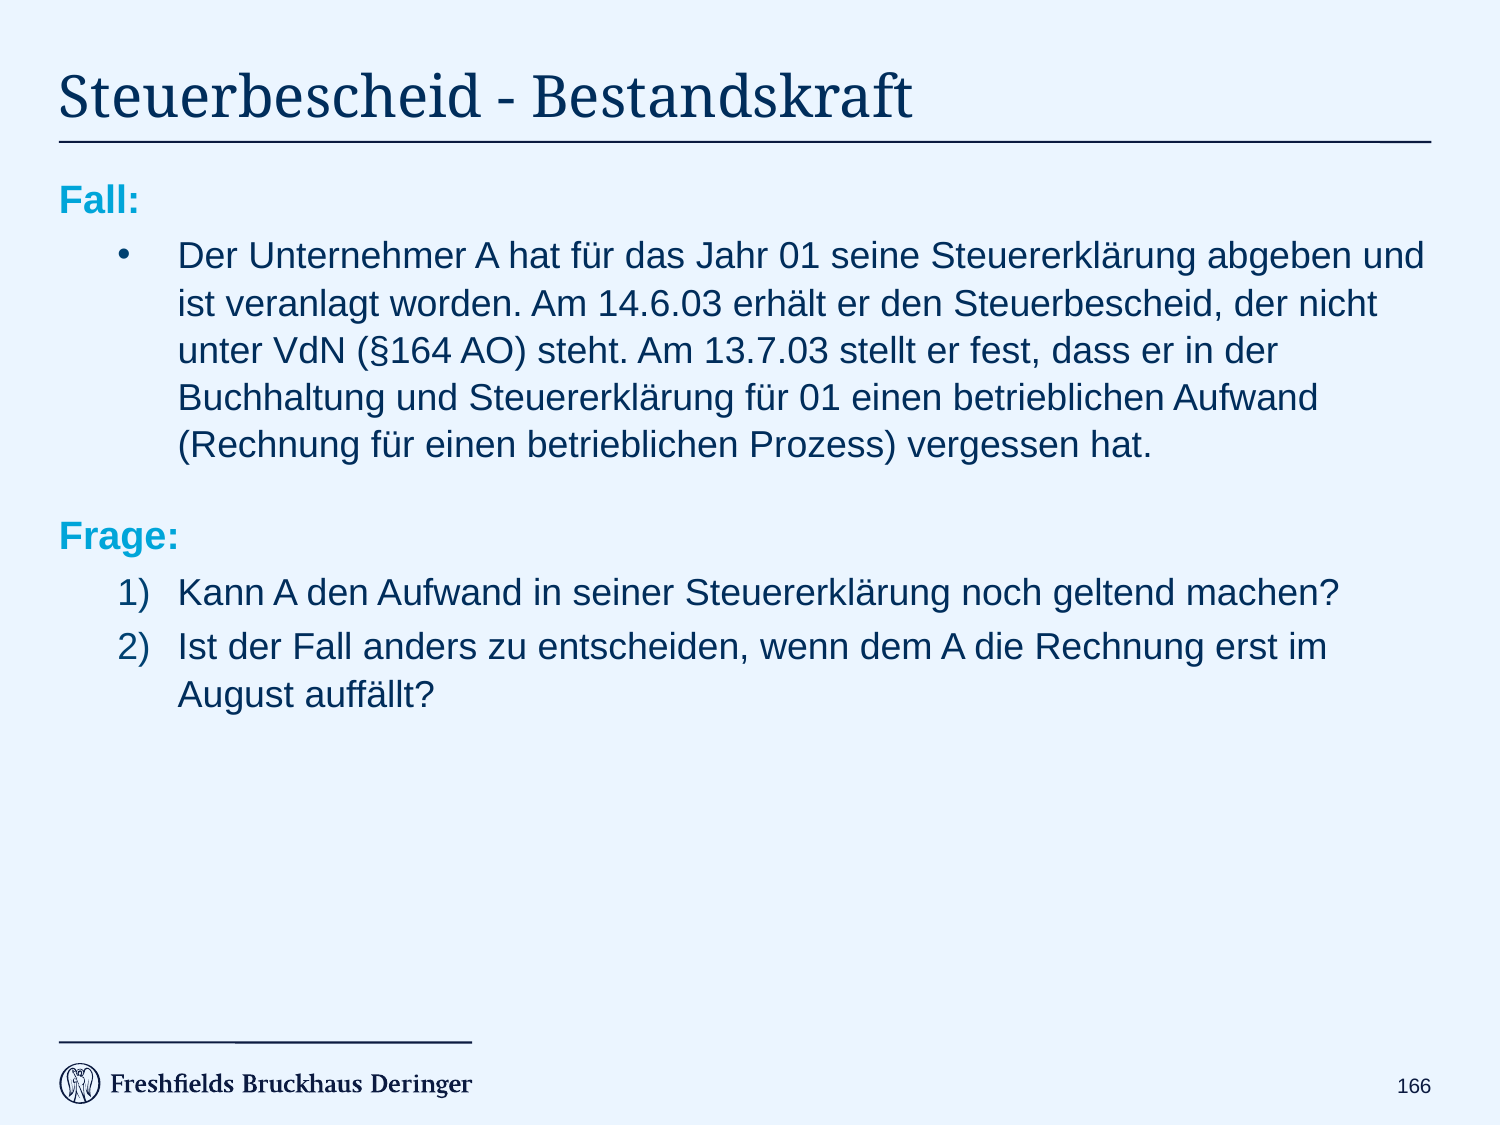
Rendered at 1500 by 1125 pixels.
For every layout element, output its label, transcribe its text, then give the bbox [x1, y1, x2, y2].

title Steuerbescheid - Bestandskraft [58, 58, 1432, 154]
list Fall: Der Unternehmer A hat für das Jahr 01 seine Steuererklärung abgeben und ist veranlagt worden. Am 14.6.03 erhält er den Steuerbescheid, der nicht unter VdN (§164 AO) steht. Am 13.7.03 stellt er fest, dass er in der Buchhaltung und Steuererklärung für 01 einen betrieblichen Aufwand (Rechnung für einen betrieblichen Prozess) vergessen hat. Frage: Kann A den Aufwand in seiner Steuererklärung noch geltend machen? Ist der Fall anders zu entscheiden, wenn dem A die Rechnung erst im August auffällt? [58, 174, 1432, 1024]
slide_number 165 [1077, 1056, 1432, 1098]
